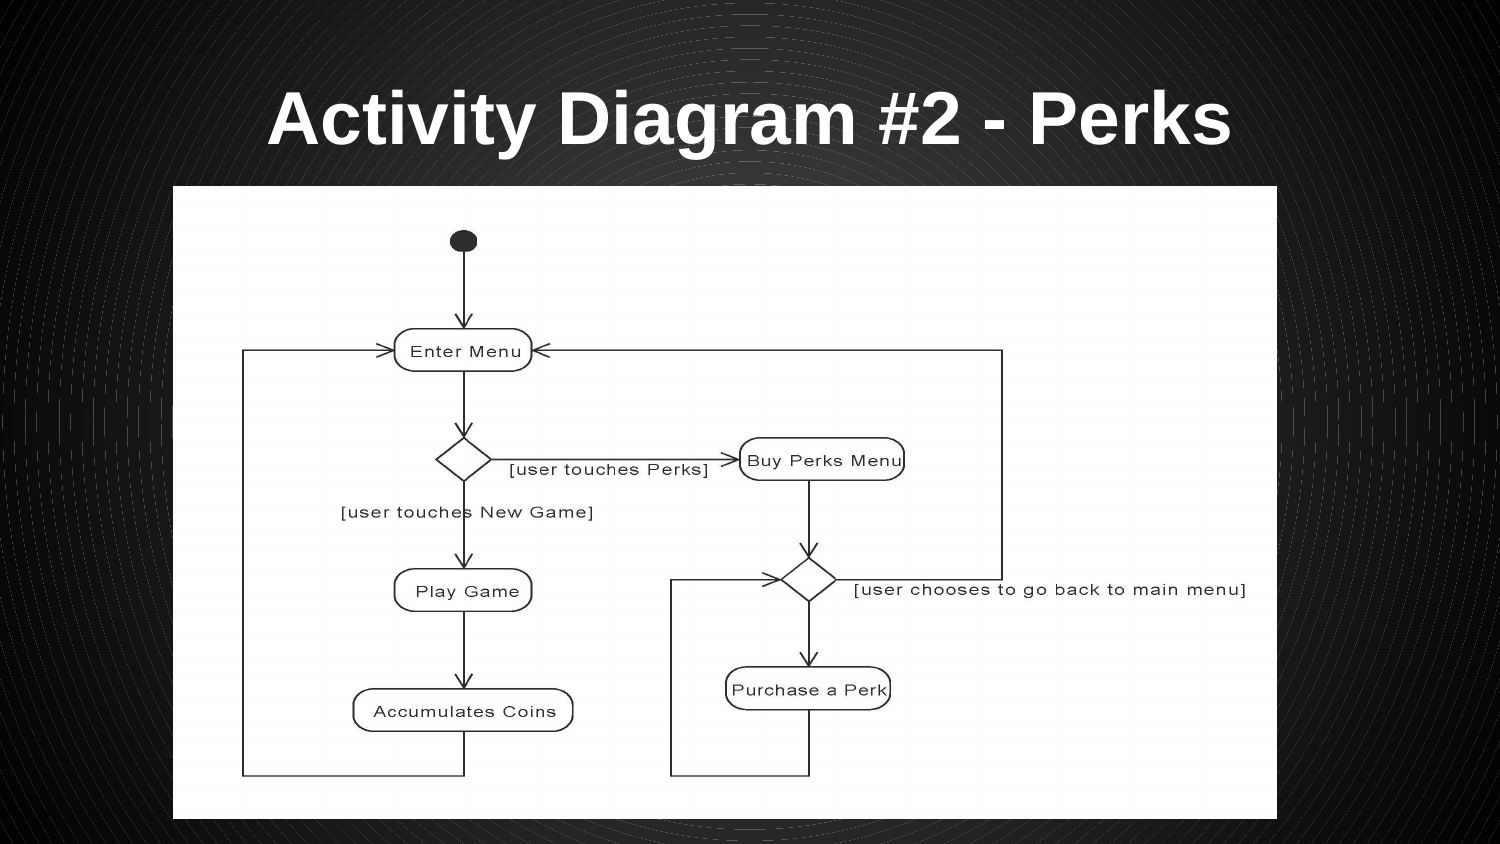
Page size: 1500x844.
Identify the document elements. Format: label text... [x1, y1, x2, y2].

picture [173, 186, 1277, 819]
title Activity Diagram #2 - Perks [75, 33, 1425, 175]
